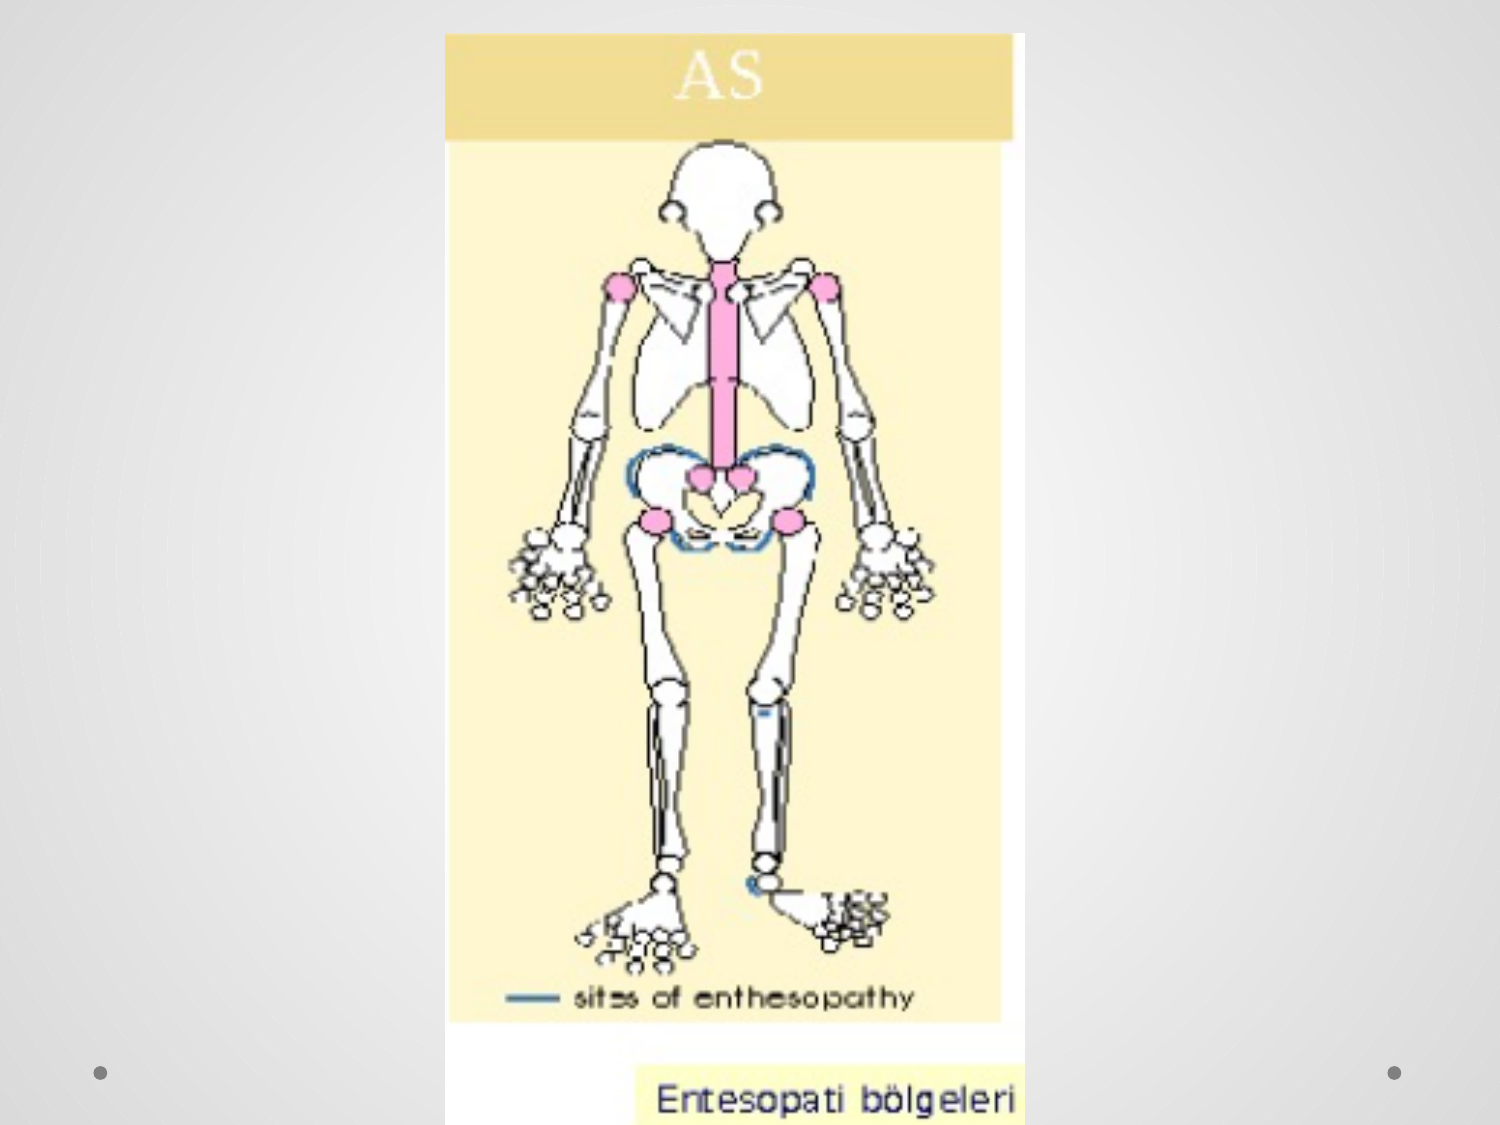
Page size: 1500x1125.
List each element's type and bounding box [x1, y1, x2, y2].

picture [445, 33, 1025, 1125]
